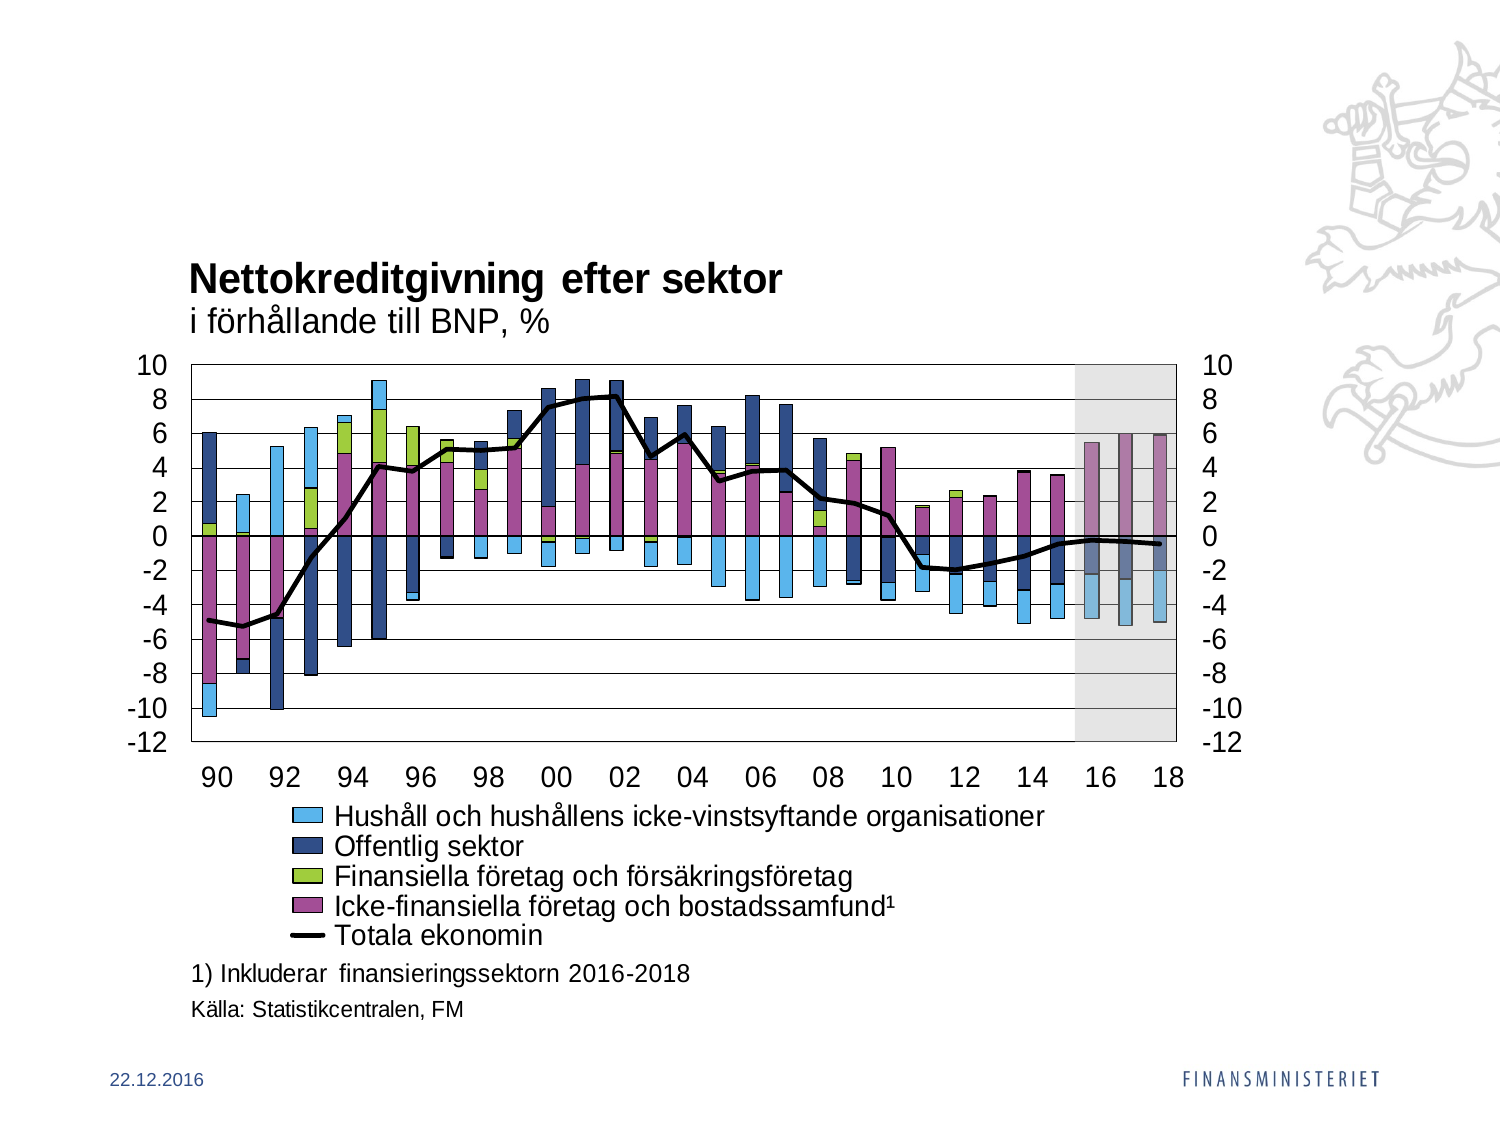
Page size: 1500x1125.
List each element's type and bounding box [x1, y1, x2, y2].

picture [1106, 1064, 1456, 1093]
slide_number [94, 1054, 255, 1103]
picture [105, 0, 1500, 1036]
